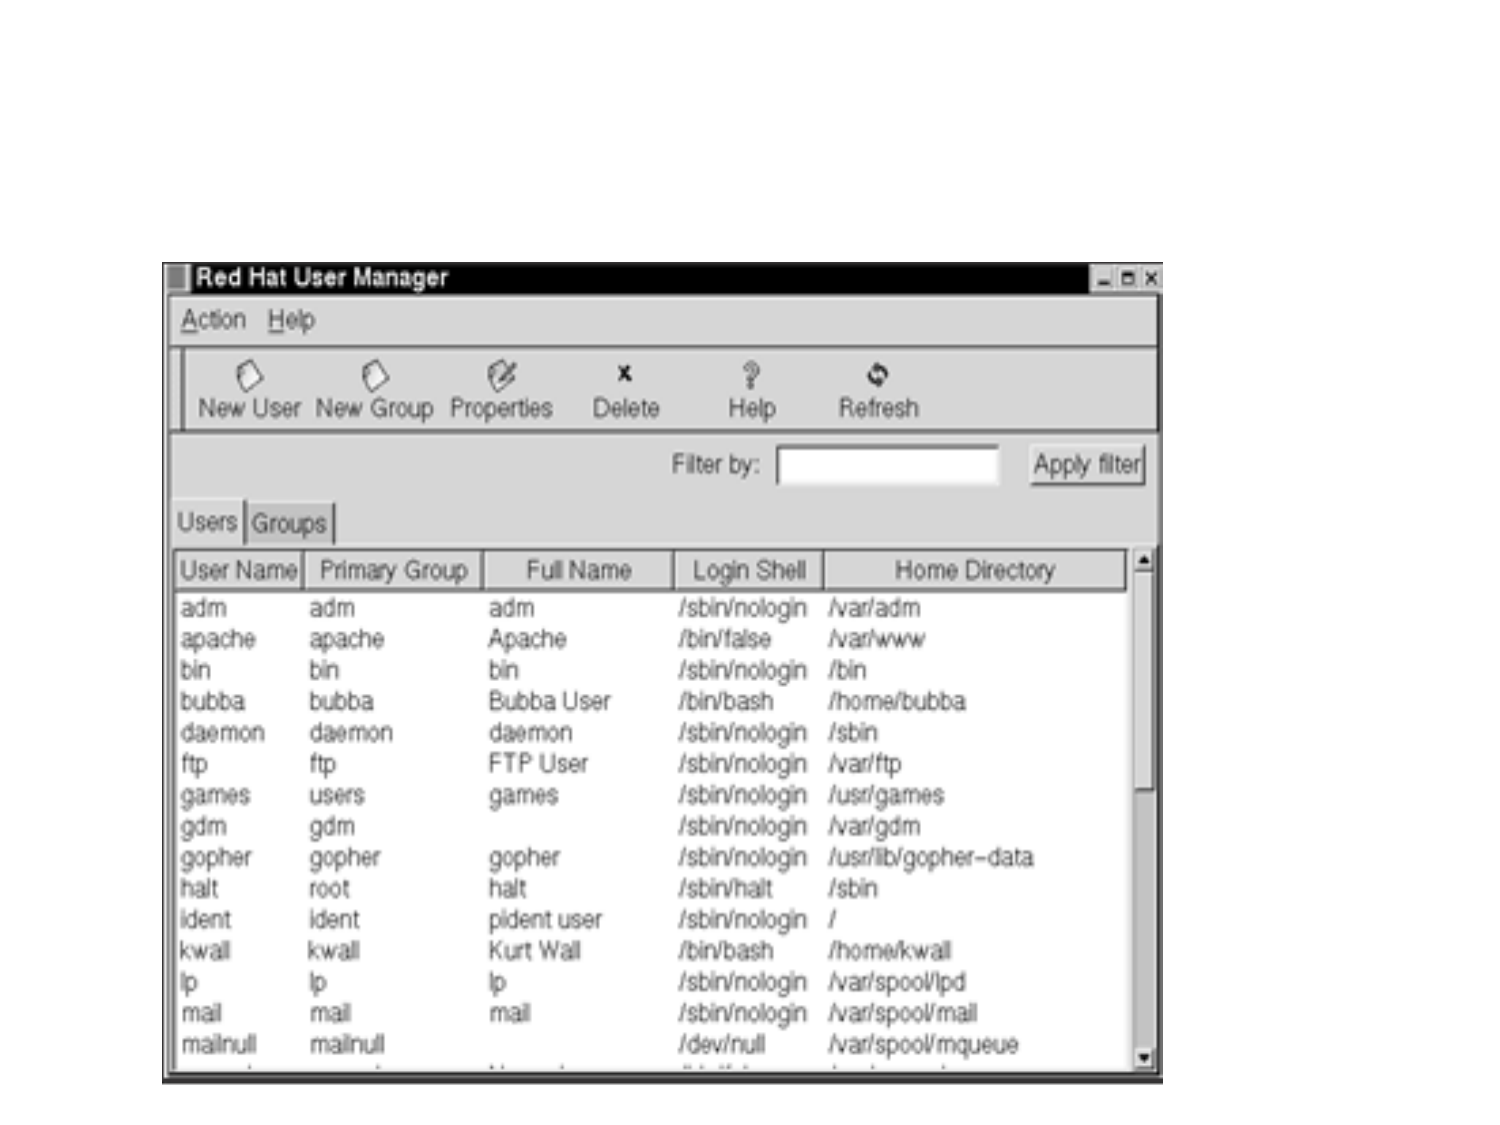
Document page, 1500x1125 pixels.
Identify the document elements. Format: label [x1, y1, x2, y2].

list [162, 262, 1163, 1088]
